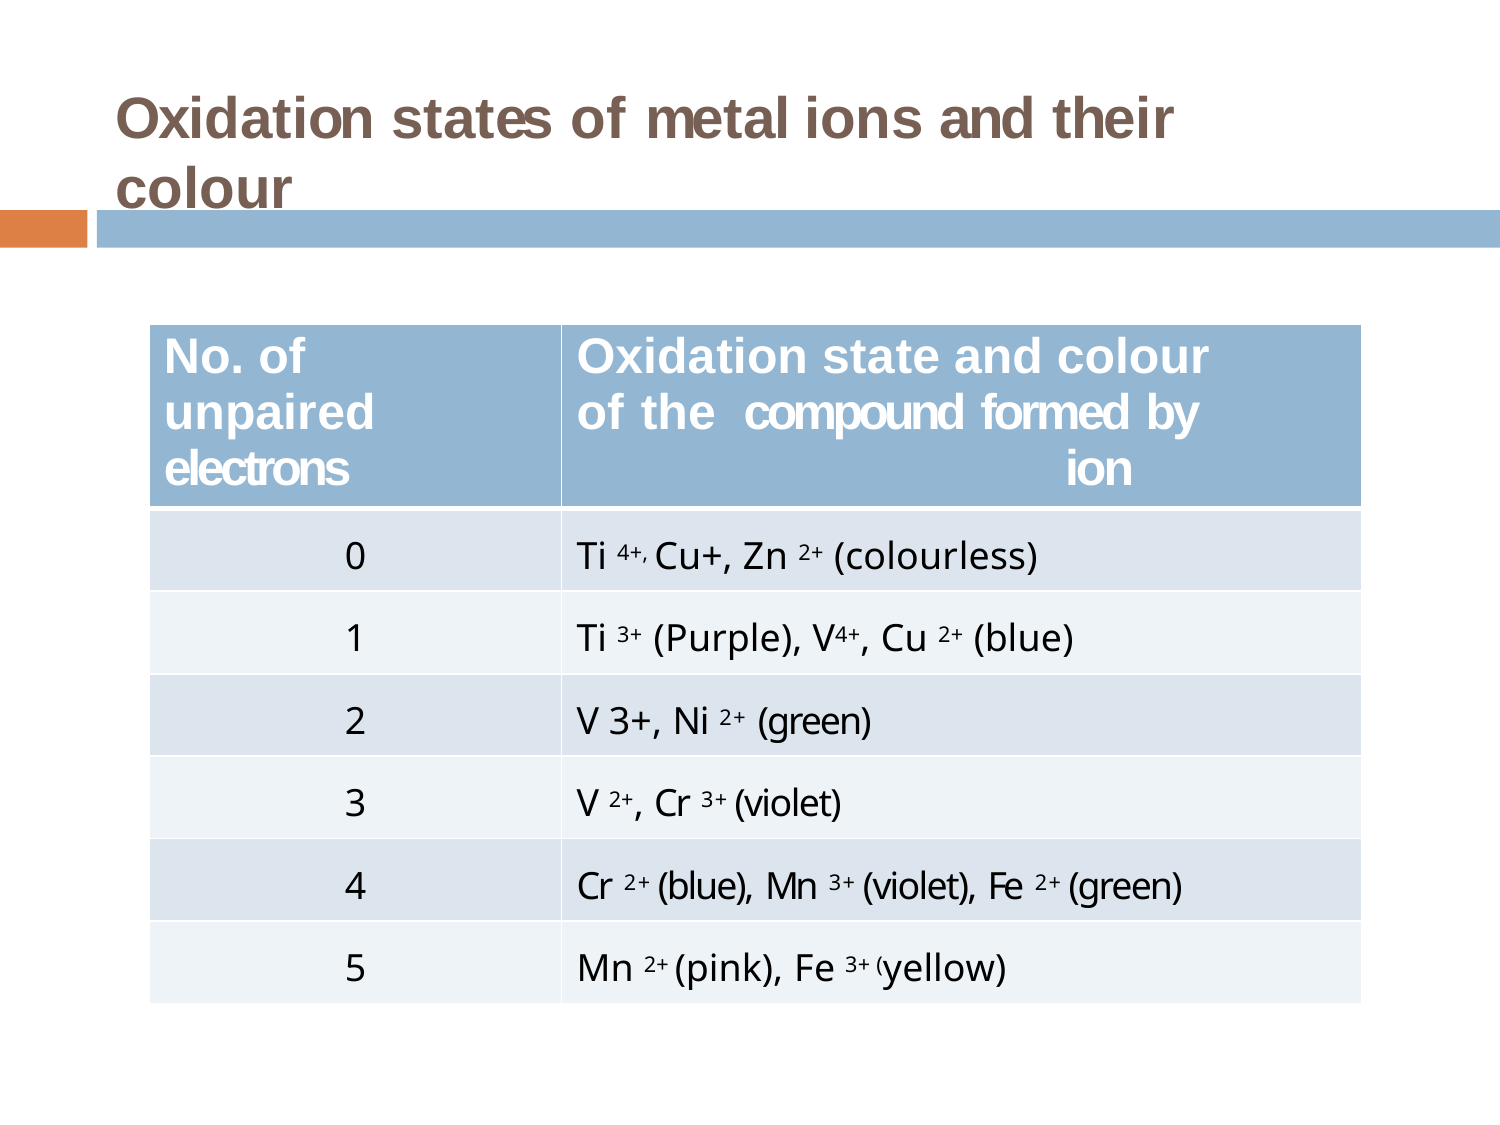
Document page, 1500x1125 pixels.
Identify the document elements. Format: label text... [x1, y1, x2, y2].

table_header No. of unpaired electrons [150, 325, 561, 506]
table_cell Ti 4+, Cu+, Zn 2+ (colourless) [562, 511, 1361, 590]
table_cell Mn 2+ (pink), Fe 3+ (yellow) [562, 922, 1361, 1003]
table_cell 3 [150, 757, 561, 838]
table_cell 1 [150, 592, 561, 673]
table_cell Cr 2+ (blue), Mn 3+ (violet), Fe 2+ (green) [562, 839, 1361, 920]
table_cell 0 [150, 511, 561, 590]
table_cell 5 [150, 922, 561, 1003]
table_cell Ti 3+ (Purple), V4+, Cu 2+ (blue) [562, 592, 1361, 673]
table_header Oxidation state and colour of the compound formed by ion [562, 325, 1361, 506]
table_cell V 2+, Cr 3+ (violet) [562, 757, 1361, 838]
table_cell V 3+, Ni 2+ (green) [562, 675, 1361, 755]
table_cell 2 [150, 675, 561, 755]
title Oxidation states of metal ions and their colour [113, 78, 1252, 269]
table_cell 4 [150, 839, 561, 920]
